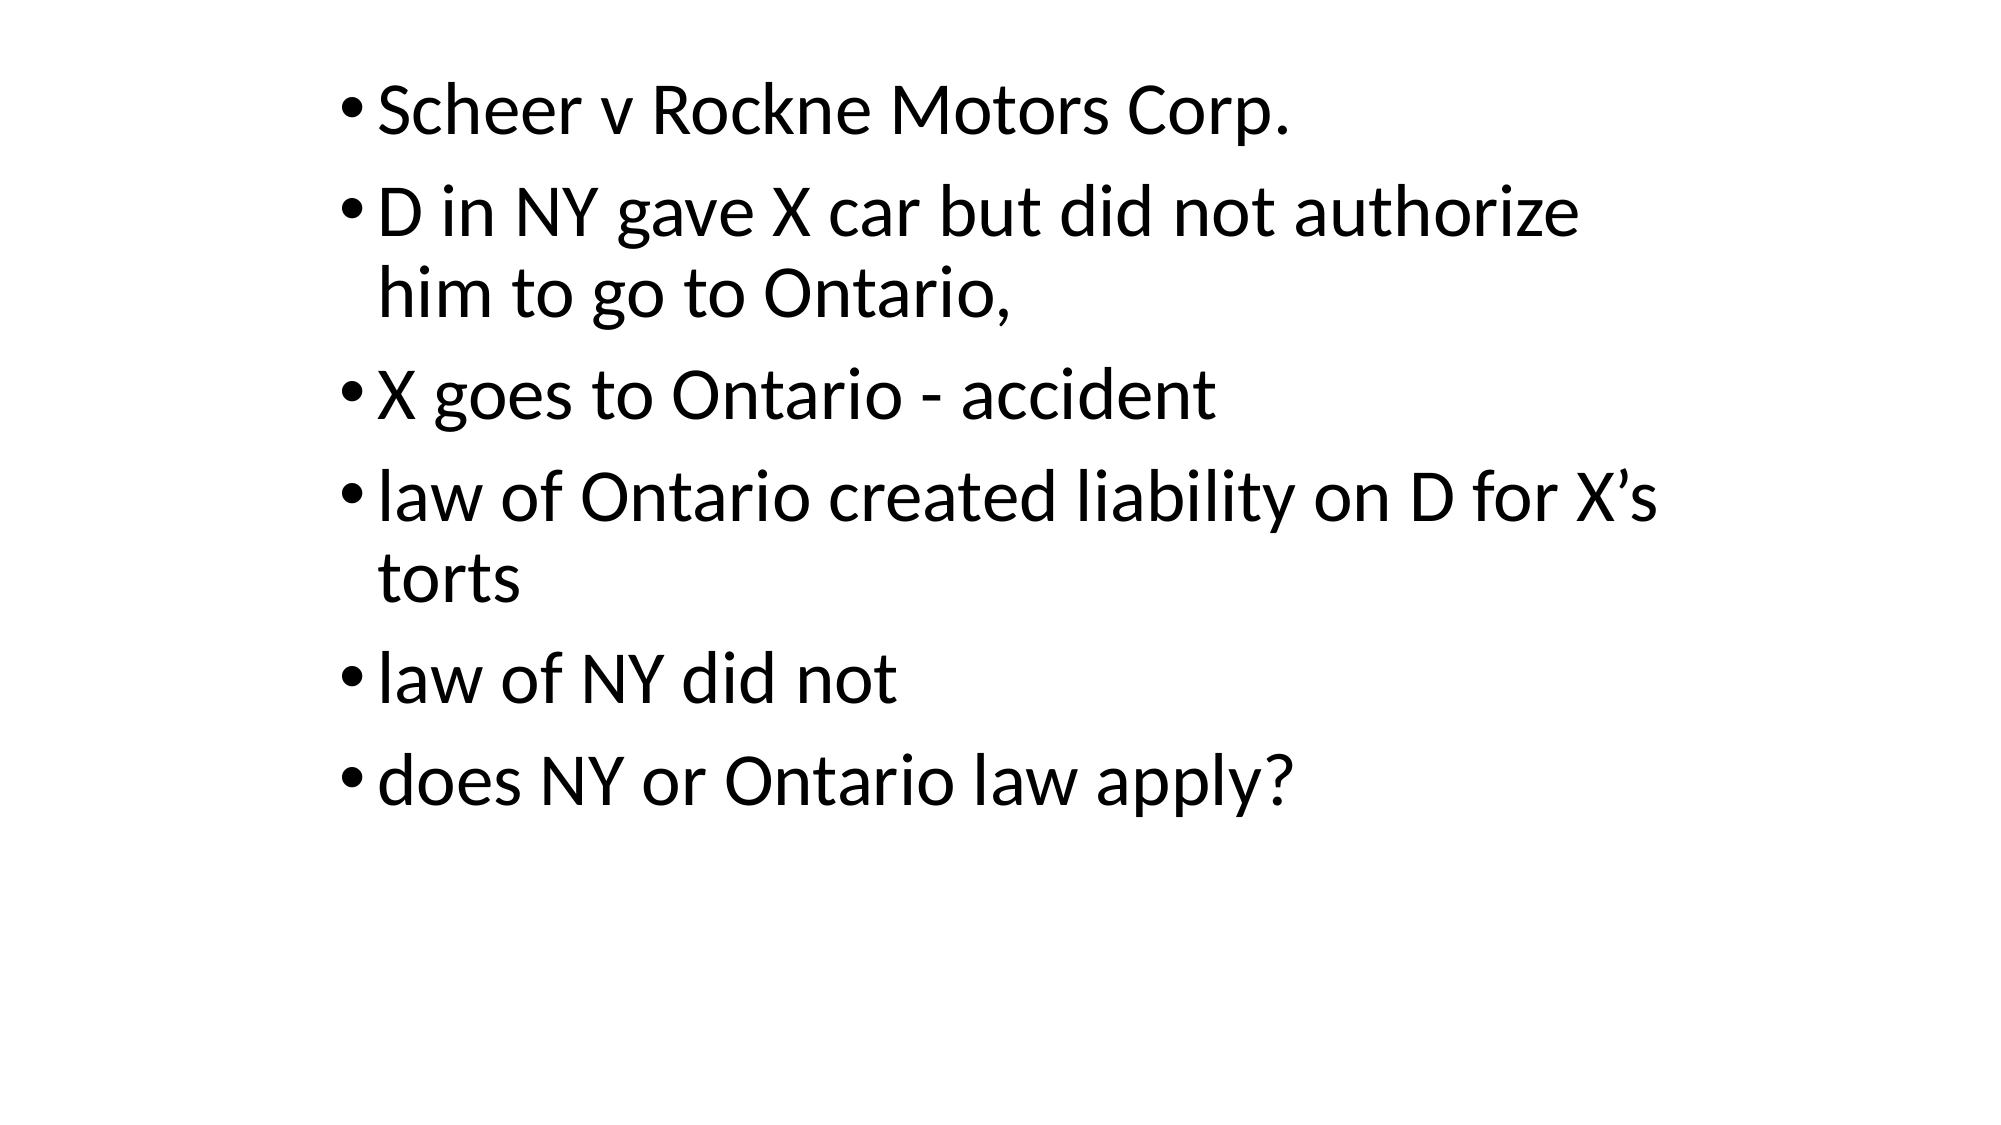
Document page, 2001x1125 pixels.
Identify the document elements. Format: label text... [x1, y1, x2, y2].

list Scheer v Rockne Motors Corp. D in NY gave X car but did not authorize him to go to Ontario, X goes to Ontario - accident law of Ontario created liability on D for X’s torts law of NY did not does NY or Ontario law apply? [324, 62, 1675, 1005]
